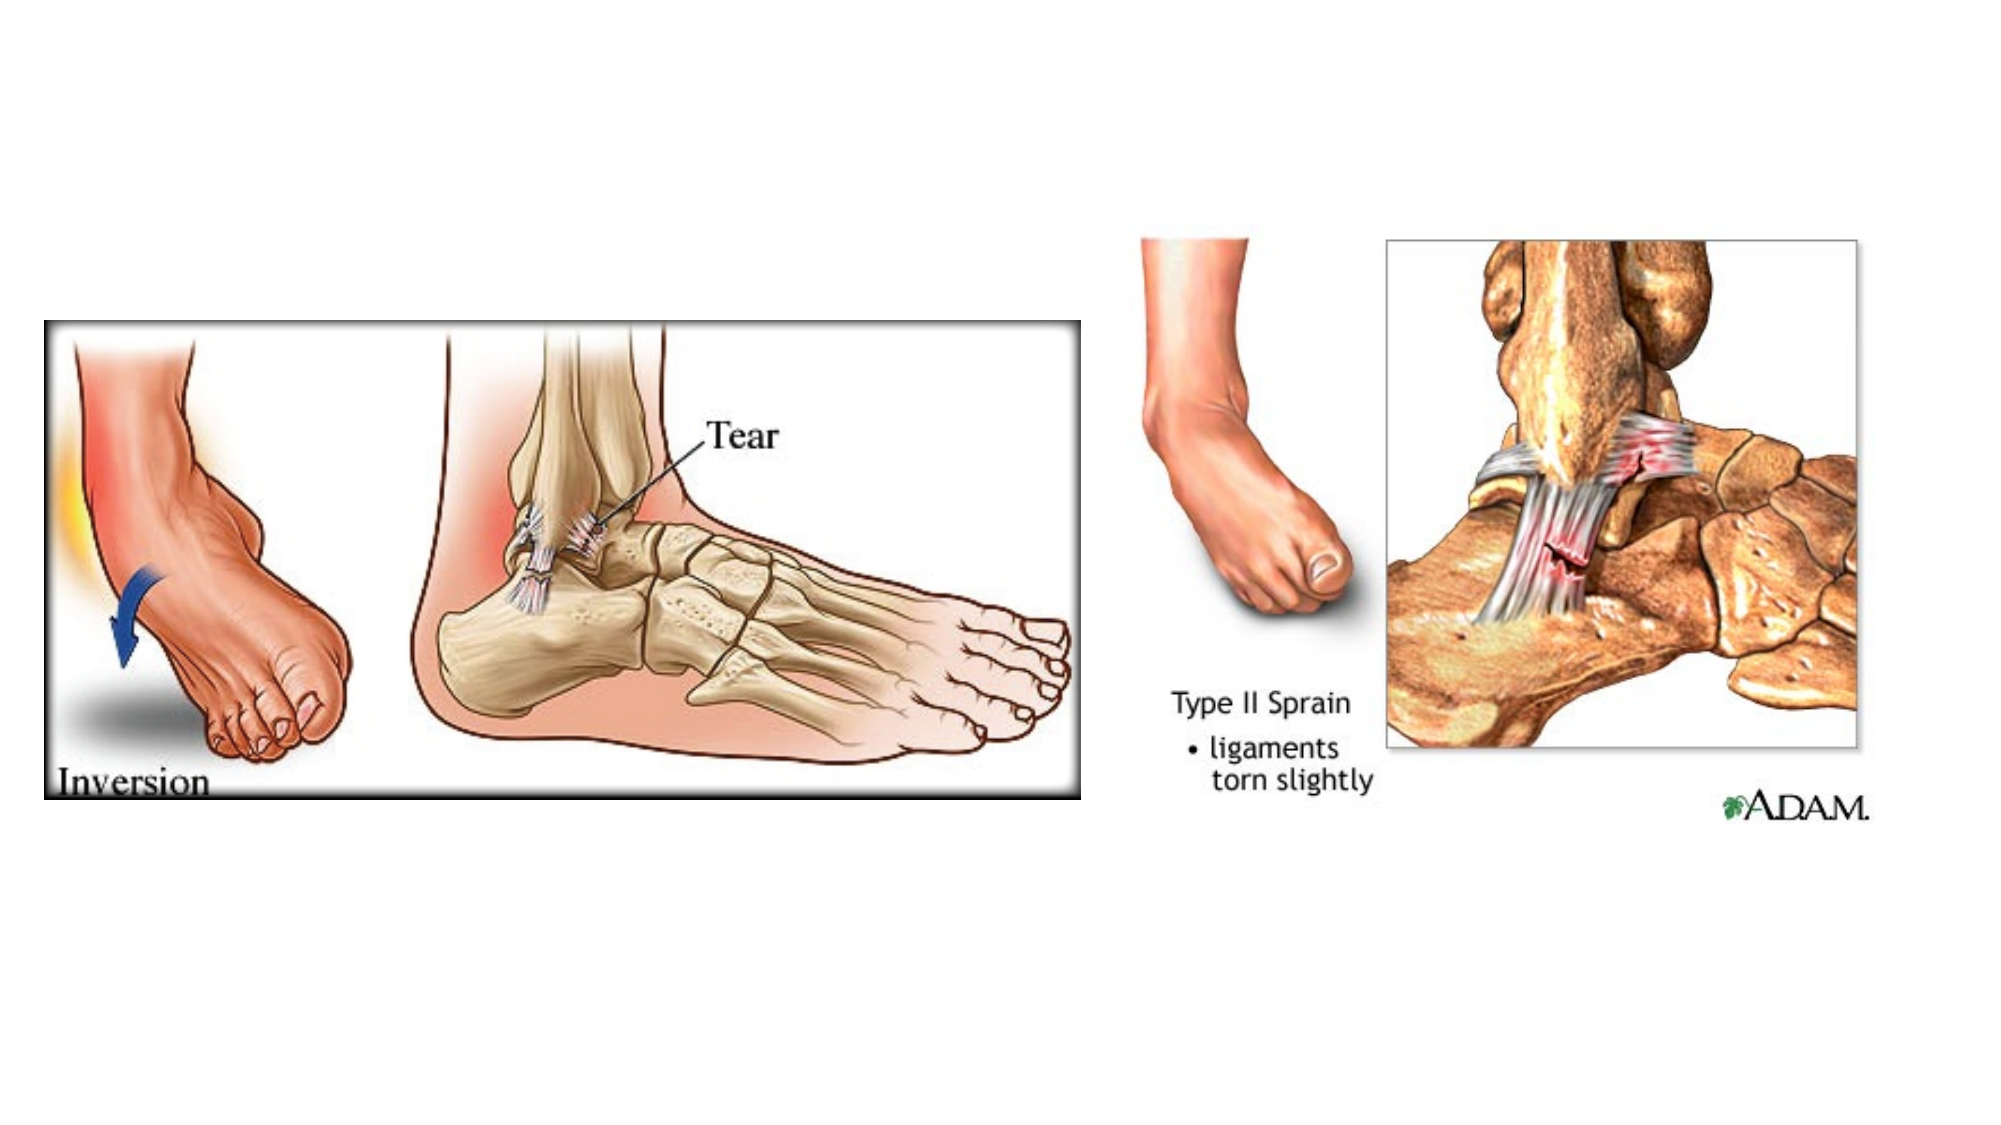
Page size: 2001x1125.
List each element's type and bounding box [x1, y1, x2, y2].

picture [44, 320, 1081, 800]
picture [1126, 225, 1875, 825]
